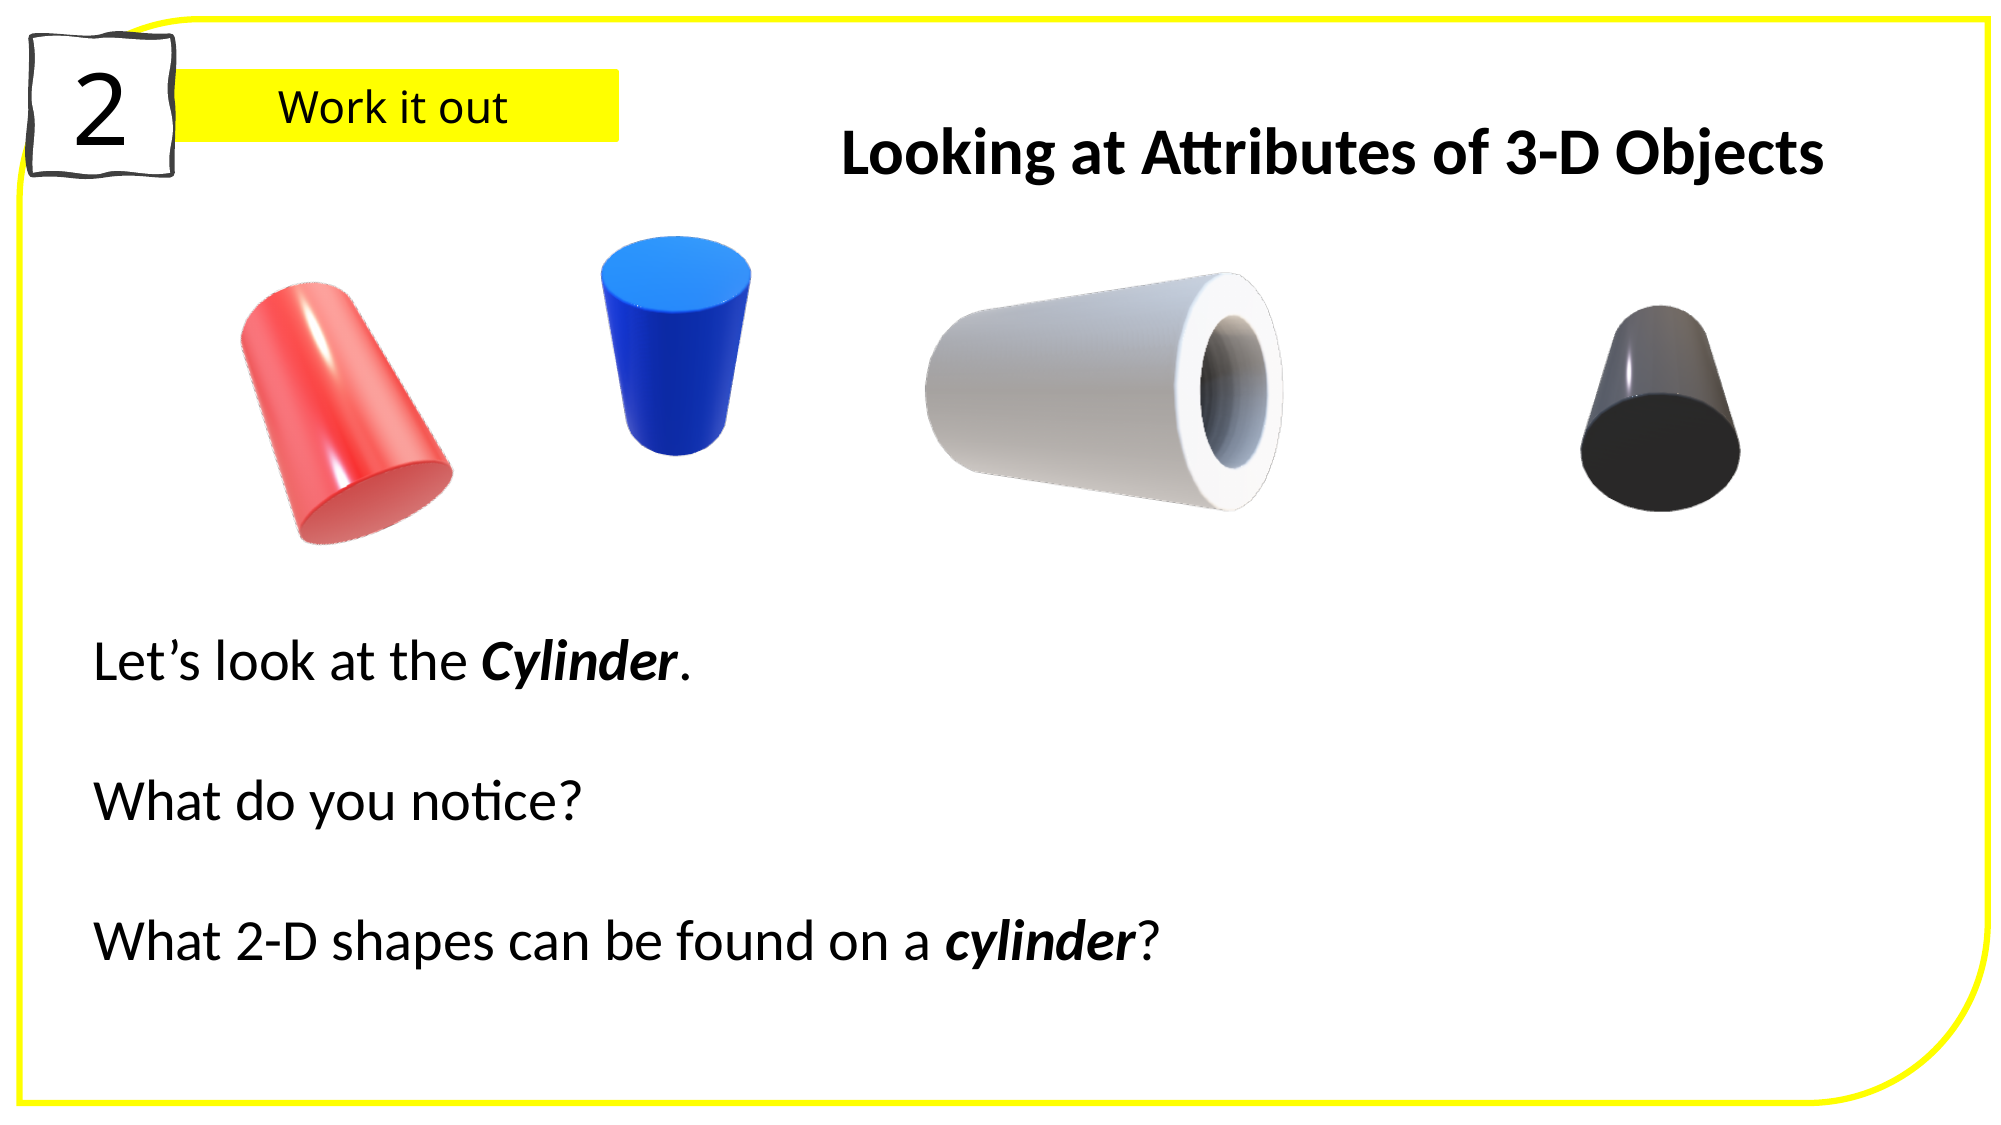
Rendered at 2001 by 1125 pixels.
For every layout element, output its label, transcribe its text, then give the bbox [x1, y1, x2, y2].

text_box [18, 18, 1989, 1105]
text_box Work it out [170, 71, 617, 140]
picture [595, 233, 757, 474]
text_box Let’s look at the Cylinder. What do you notice? What 2-D shapes can be found on a cylinder? [78, 614, 2000, 980]
picture [197, 249, 470, 565]
text_box Looking at Attributes of 3-D Objects [699, 100, 1968, 196]
text_box 2 [29, 35, 173, 175]
picture [903, 265, 1288, 519]
picture [1574, 268, 1747, 519]
